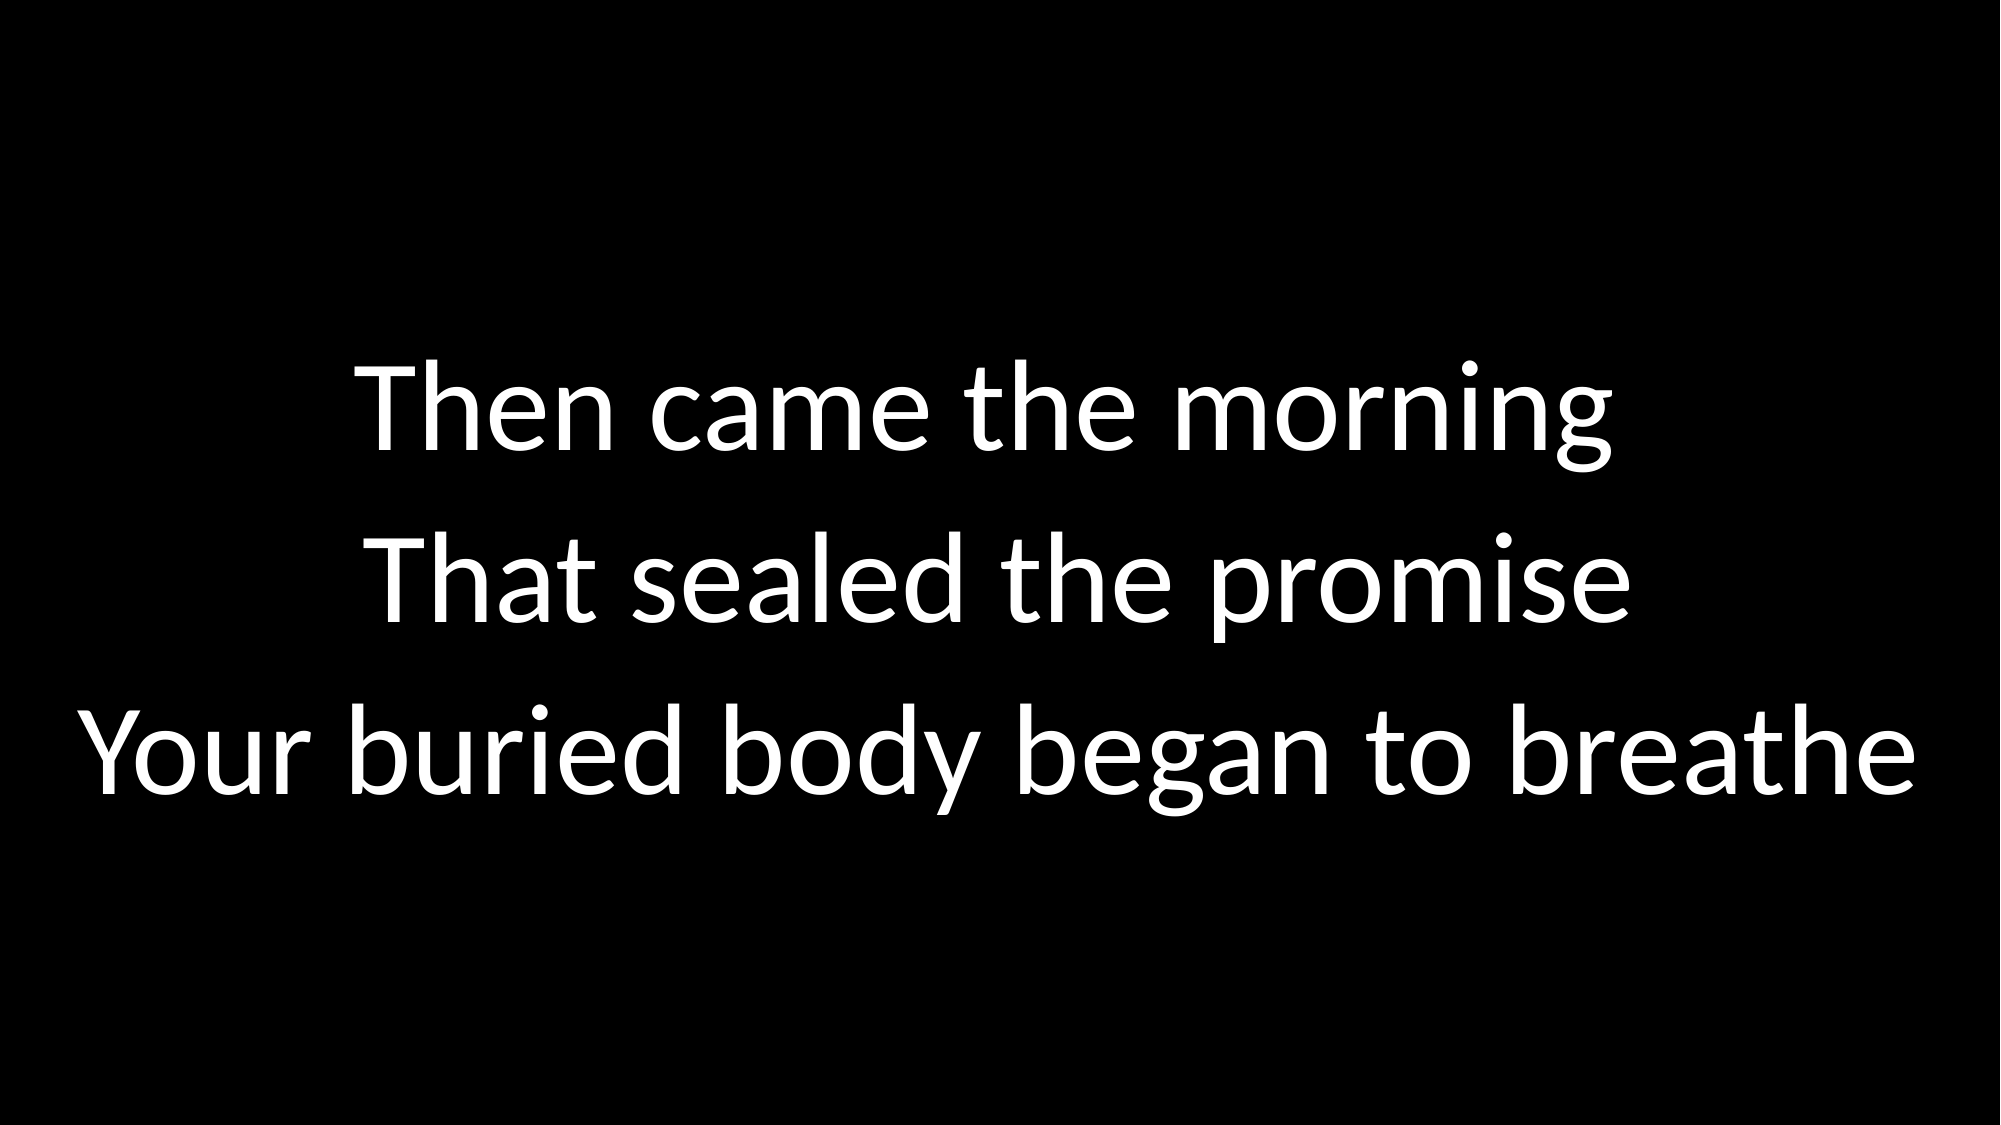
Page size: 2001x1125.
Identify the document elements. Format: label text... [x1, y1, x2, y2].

title Then came the morning That sealed the promise Your buried body began to breathe [0, 0, 2000, 1125]
